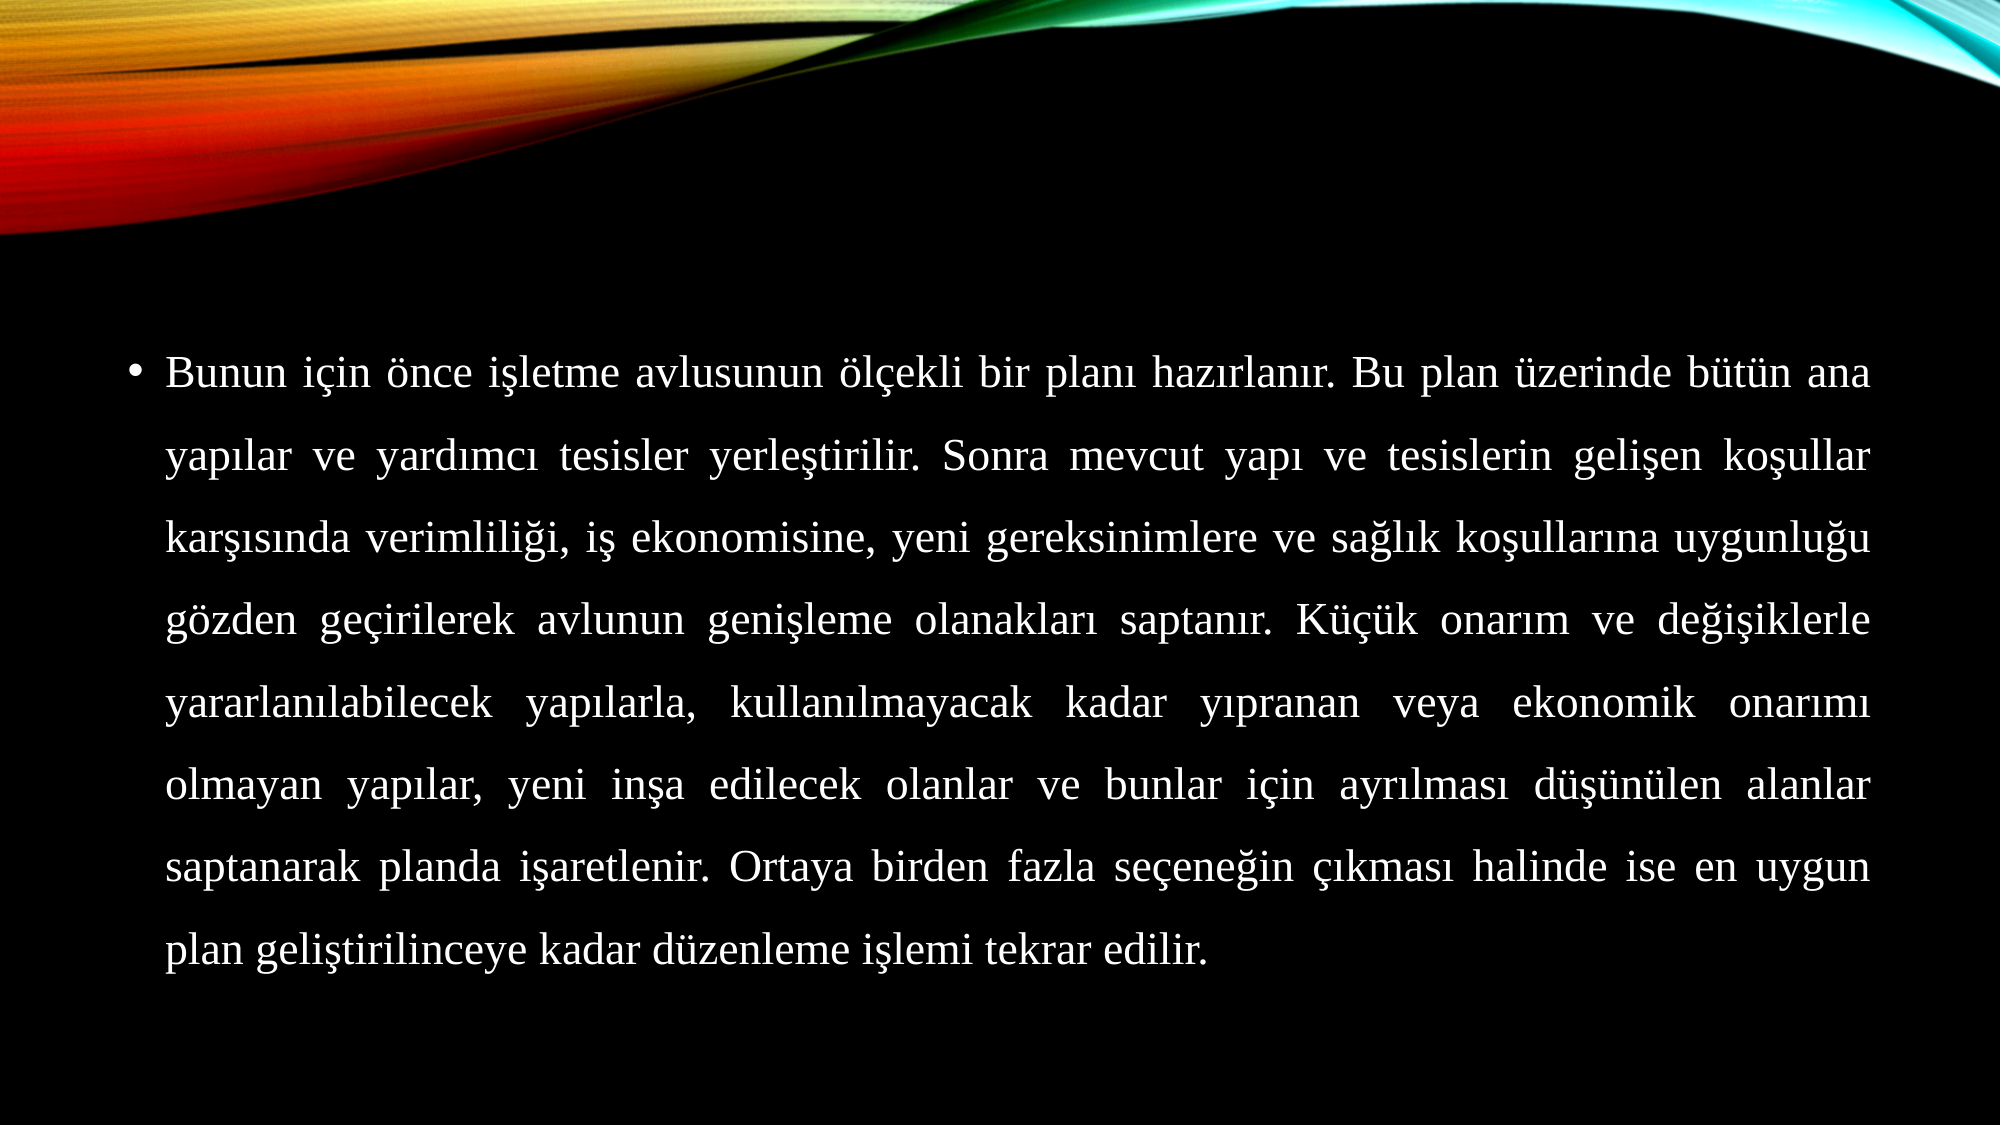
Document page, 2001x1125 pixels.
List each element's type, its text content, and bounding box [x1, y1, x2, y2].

list Bunun için önce işletme avlusunun ölçekli bir planı hazırlanır. Bu plan üzerinde bütün ana yapılar ve yardımcı tesisler yerleştirilir. Sonra mevcut yapı ve tesislerin gelişen koşullar karşısında verimliliği, iş ekonomisine, yeni gereksinimlere ve sağlık koşullarına uygunluğu gözden geçirilerek avlunun genişleme olanakları saptanır. Küçük onarım ve değişiklerle yararlanılabilecek yapılarla, kullanılmayacak kadar yıpranan veya ekonomik onarımı olmayan yapılar, yeni inşa edilecek olanlar ve bunlar için ayrılması düşünülen alanlar saptanarak planda işaretlenir. Ortaya birden fazla seçeneğin çıkması halinde ise en uygun plan geliştirilinceye kadar düzenleme işlemi tekrar edilir. [112, 306, 1888, 1021]
picture [0, 0, 2000, 237]
